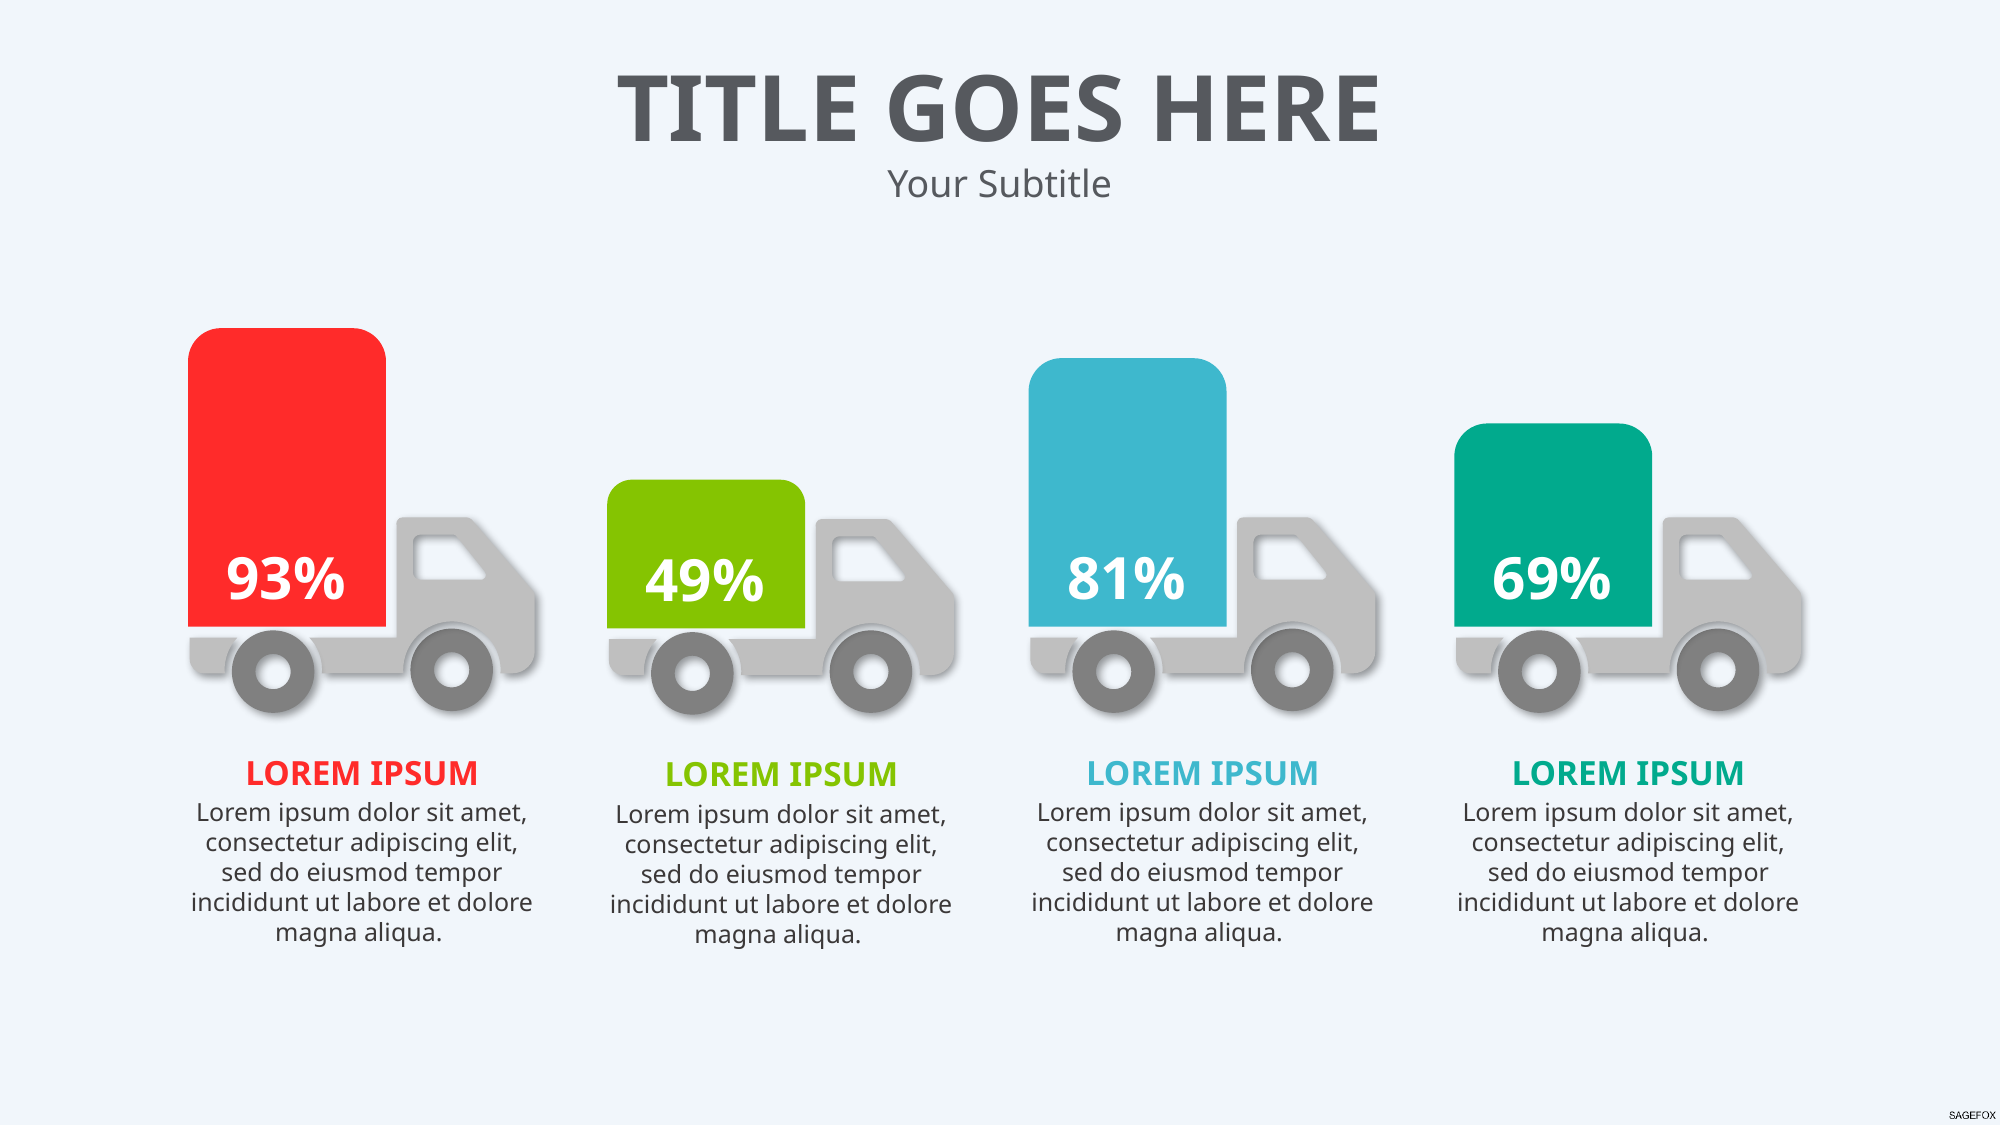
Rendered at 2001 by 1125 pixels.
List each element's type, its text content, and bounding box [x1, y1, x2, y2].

text_box [186, 326, 388, 628]
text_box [1030, 517, 1376, 713]
picture [1925, 1102, 2000, 1123]
text_box LOREM IPSUM Lorem ipsum dolor sit amet, consectetur adipiscing elit, sed do eiusmod tempor incididunt ut labore et dolore magna aliqua. [1015, 744, 1391, 954]
text_box LOREM IPSUM Lorem ipsum dolor sit amet, consectetur adipiscing elit, sed do eiusmod tempor incididunt ut labore et dolore magna aliqua. [593, 746, 969, 956]
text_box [189, 517, 535, 713]
text_box LOREM IPSUM Lorem ipsum dolor sit amet, consectetur adipiscing elit, sed do eiusmod tempor incididunt ut labore et dolore magna aliqua. [174, 744, 550, 954]
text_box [1456, 517, 1802, 713]
text_box LOREM IPSUM Lorem ipsum dolor sit amet, consectetur adipiscing elit, sed do eiusmod tempor incididunt ut labore et dolore magna aliqua. [1441, 744, 1817, 954]
text_box [606, 478, 807, 630]
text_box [608, 519, 954, 715]
text_box TITLE GOES HERE Your Subtitle [548, 42, 1452, 212]
text_box [1027, 356, 1228, 628]
text_box [1453, 422, 1654, 628]
